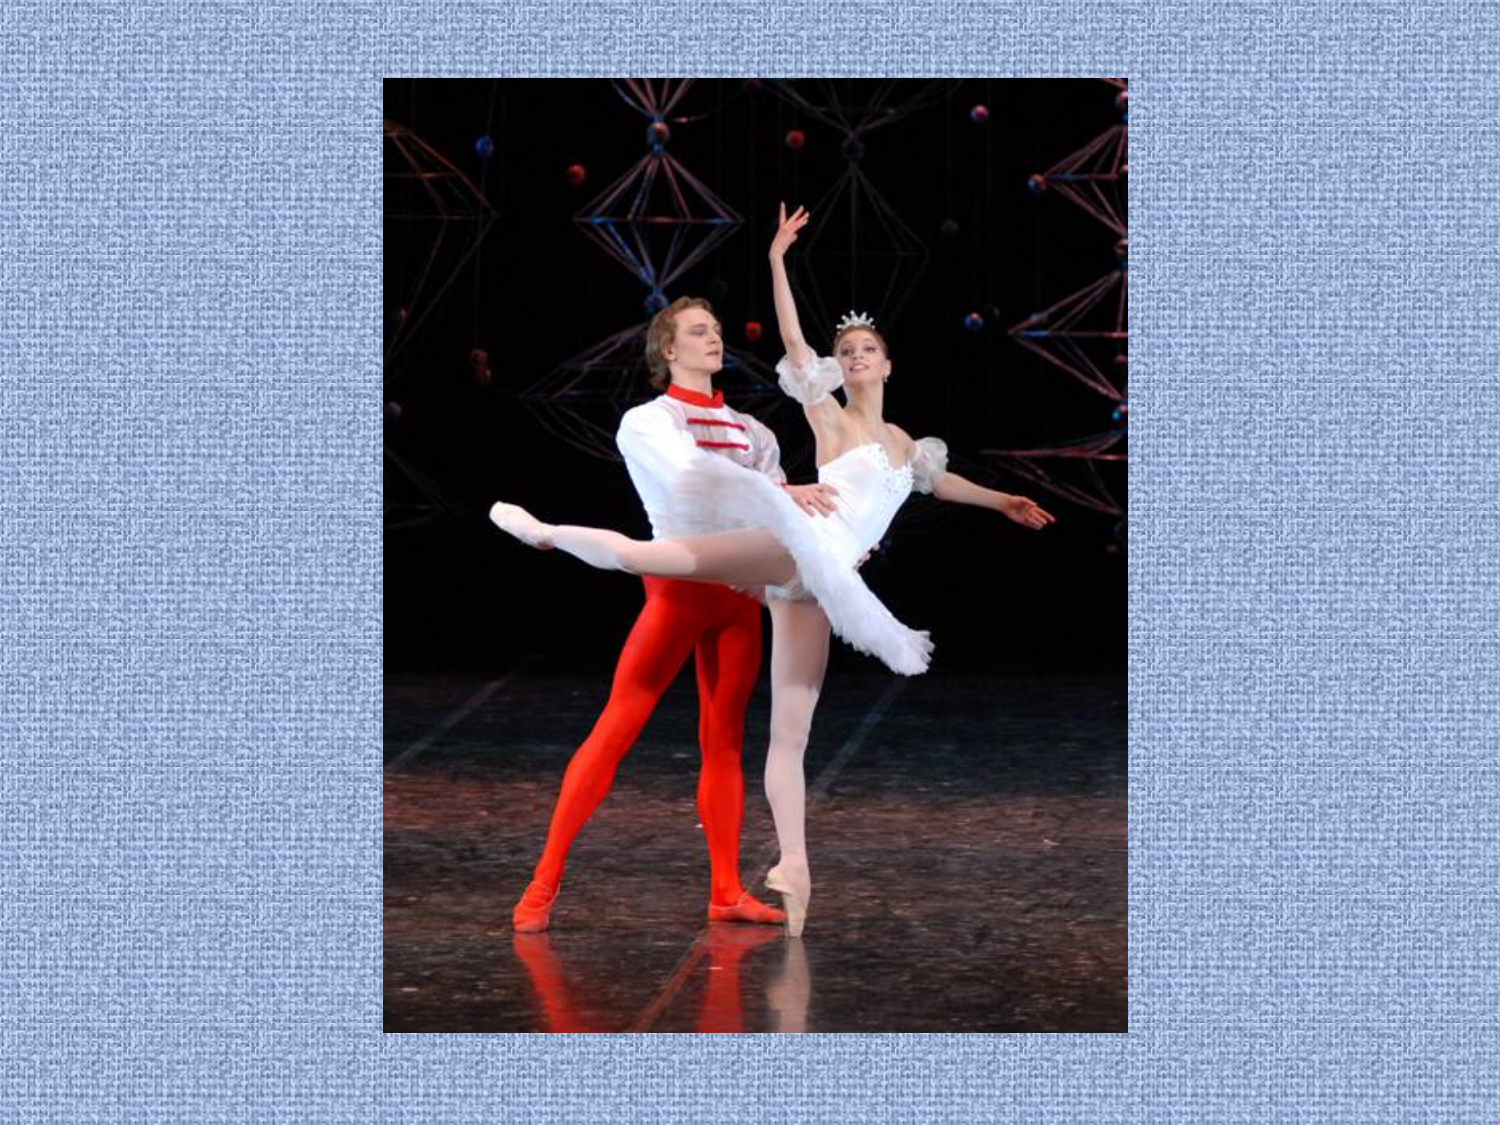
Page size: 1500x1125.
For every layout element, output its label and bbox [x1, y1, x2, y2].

picture [383, 77, 1129, 1034]
